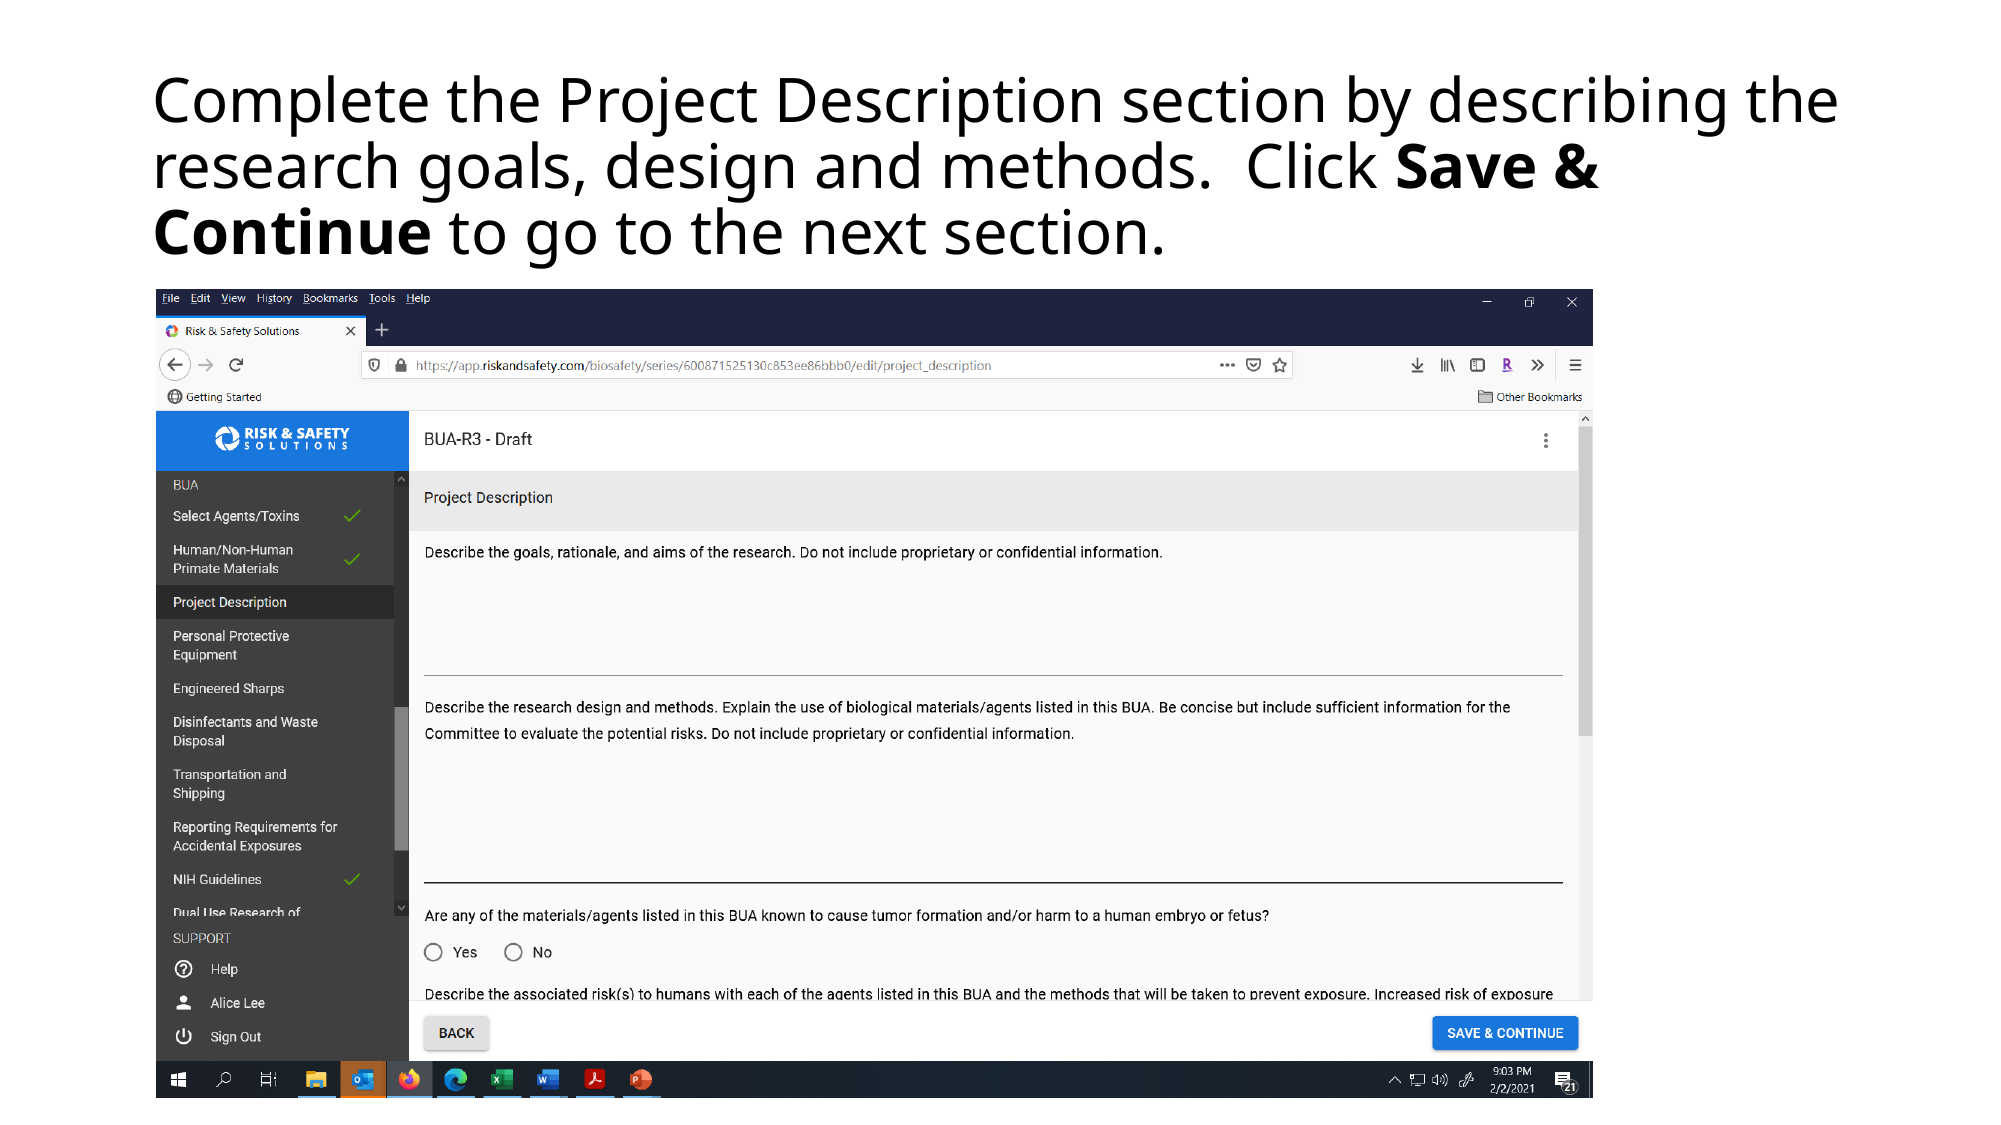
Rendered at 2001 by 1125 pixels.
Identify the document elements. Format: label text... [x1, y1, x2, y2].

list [156, 289, 1593, 1098]
title Complete the Project Description section by describing the research goals, design and methods. Click Save & Continue to go to the next section. [137, 59, 1863, 278]
